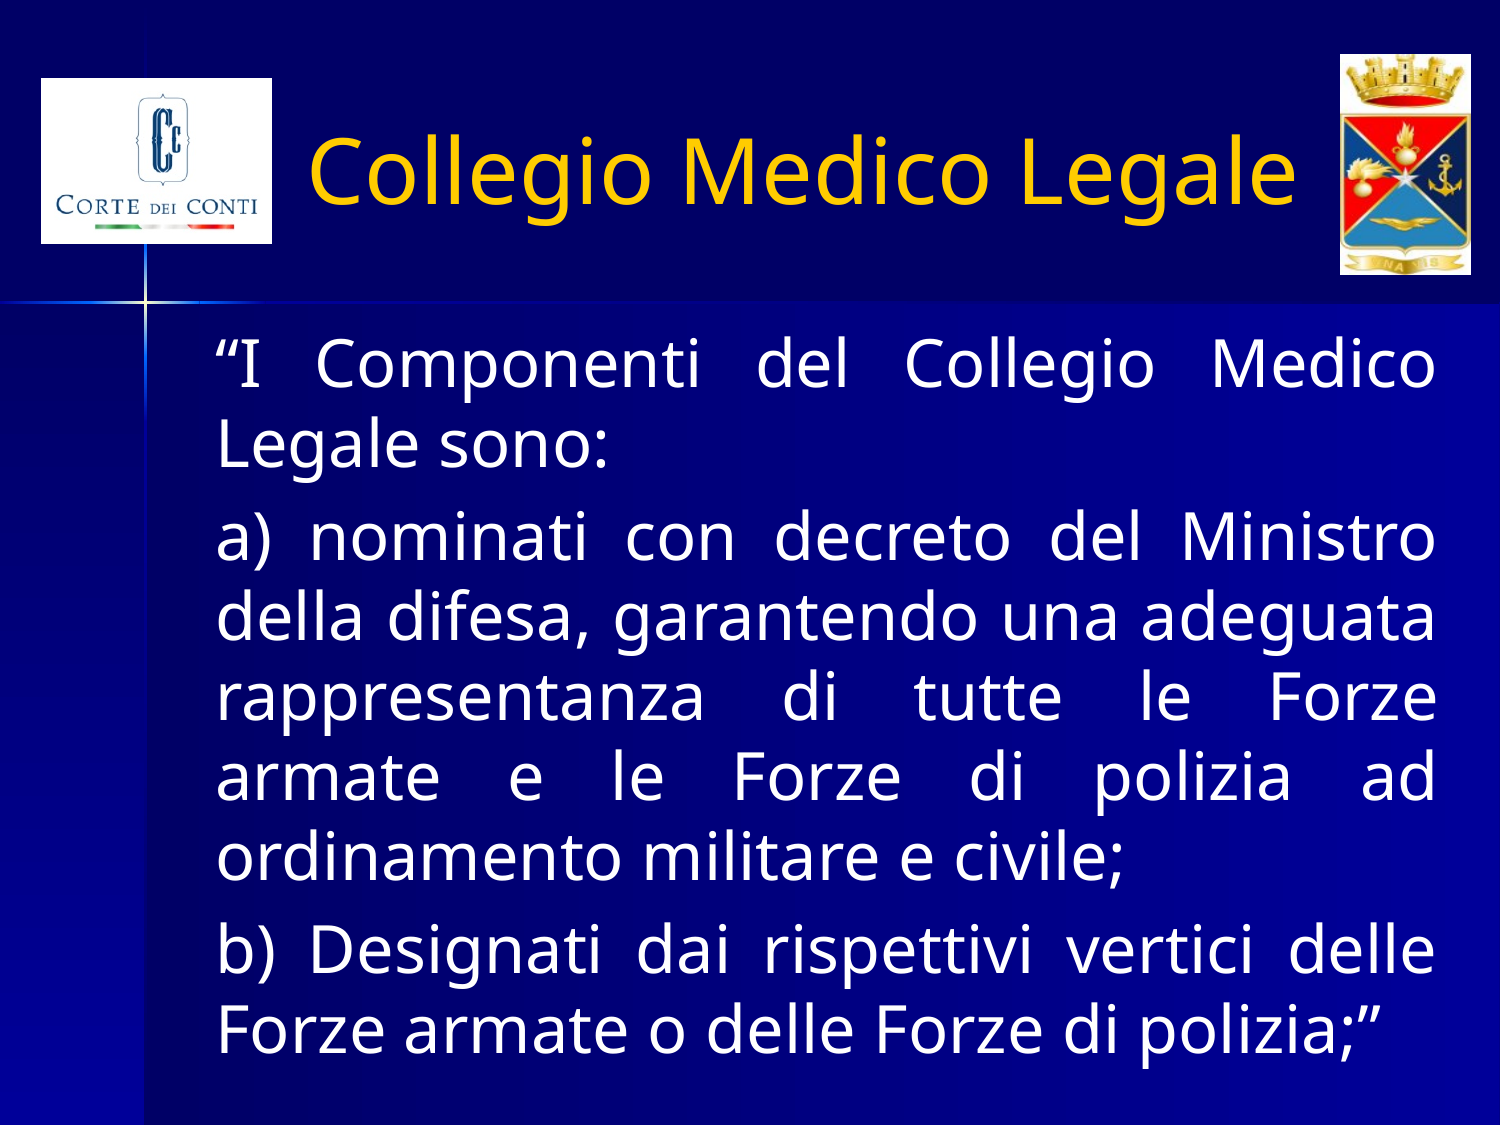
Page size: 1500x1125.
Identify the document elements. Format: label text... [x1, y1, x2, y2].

list “I Componenti del Collegio Medico Legale sono: a) nominati con decreto del Ministro della difesa, garantendo una adeguata rappresentanza di tutte le Forze armate e le Forze di polizia ad ordinamento militare e civile; b) Designati dai rispettivi vertici delle Forze armate o delle Forze di polizia;” [100, 312, 1456, 1095]
picture [1340, 54, 1471, 275]
picture [40, 77, 273, 244]
title Collegio Medico Legale [194, 49, 1413, 286]
